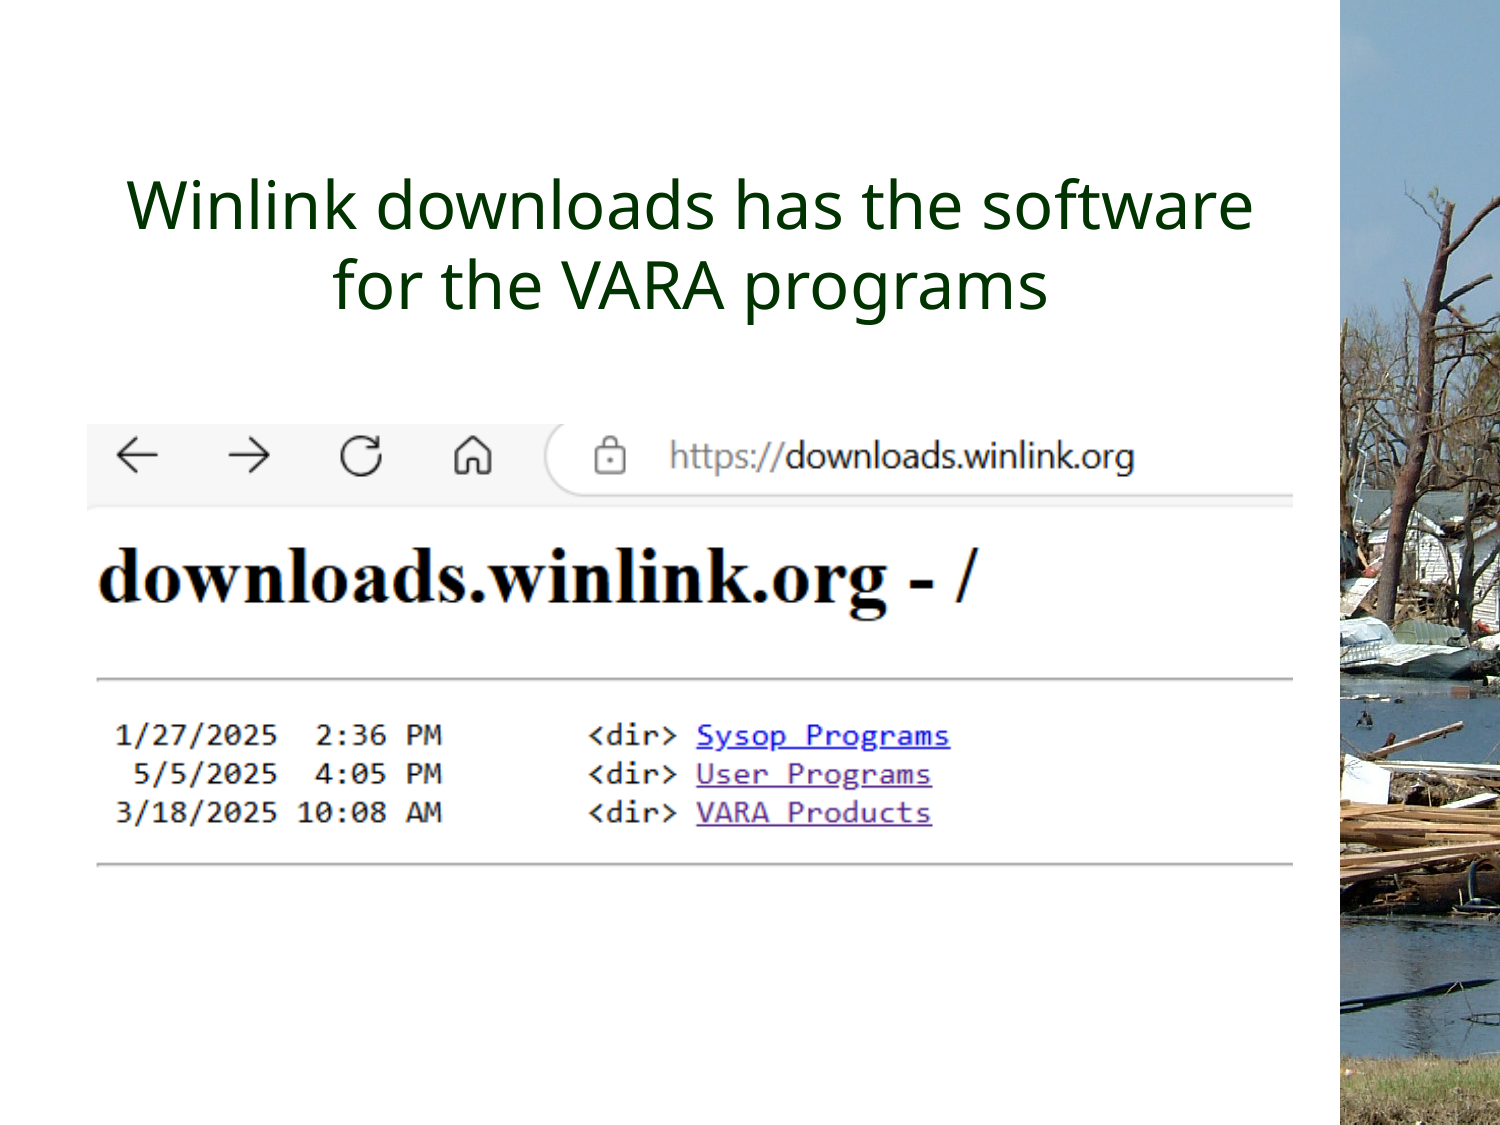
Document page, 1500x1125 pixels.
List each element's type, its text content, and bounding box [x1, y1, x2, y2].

title Winlink downloads has the software for the VARA programs [75, 167, 1308, 331]
picture [1340, 0, 1500, 1125]
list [87, 424, 1293, 1011]
